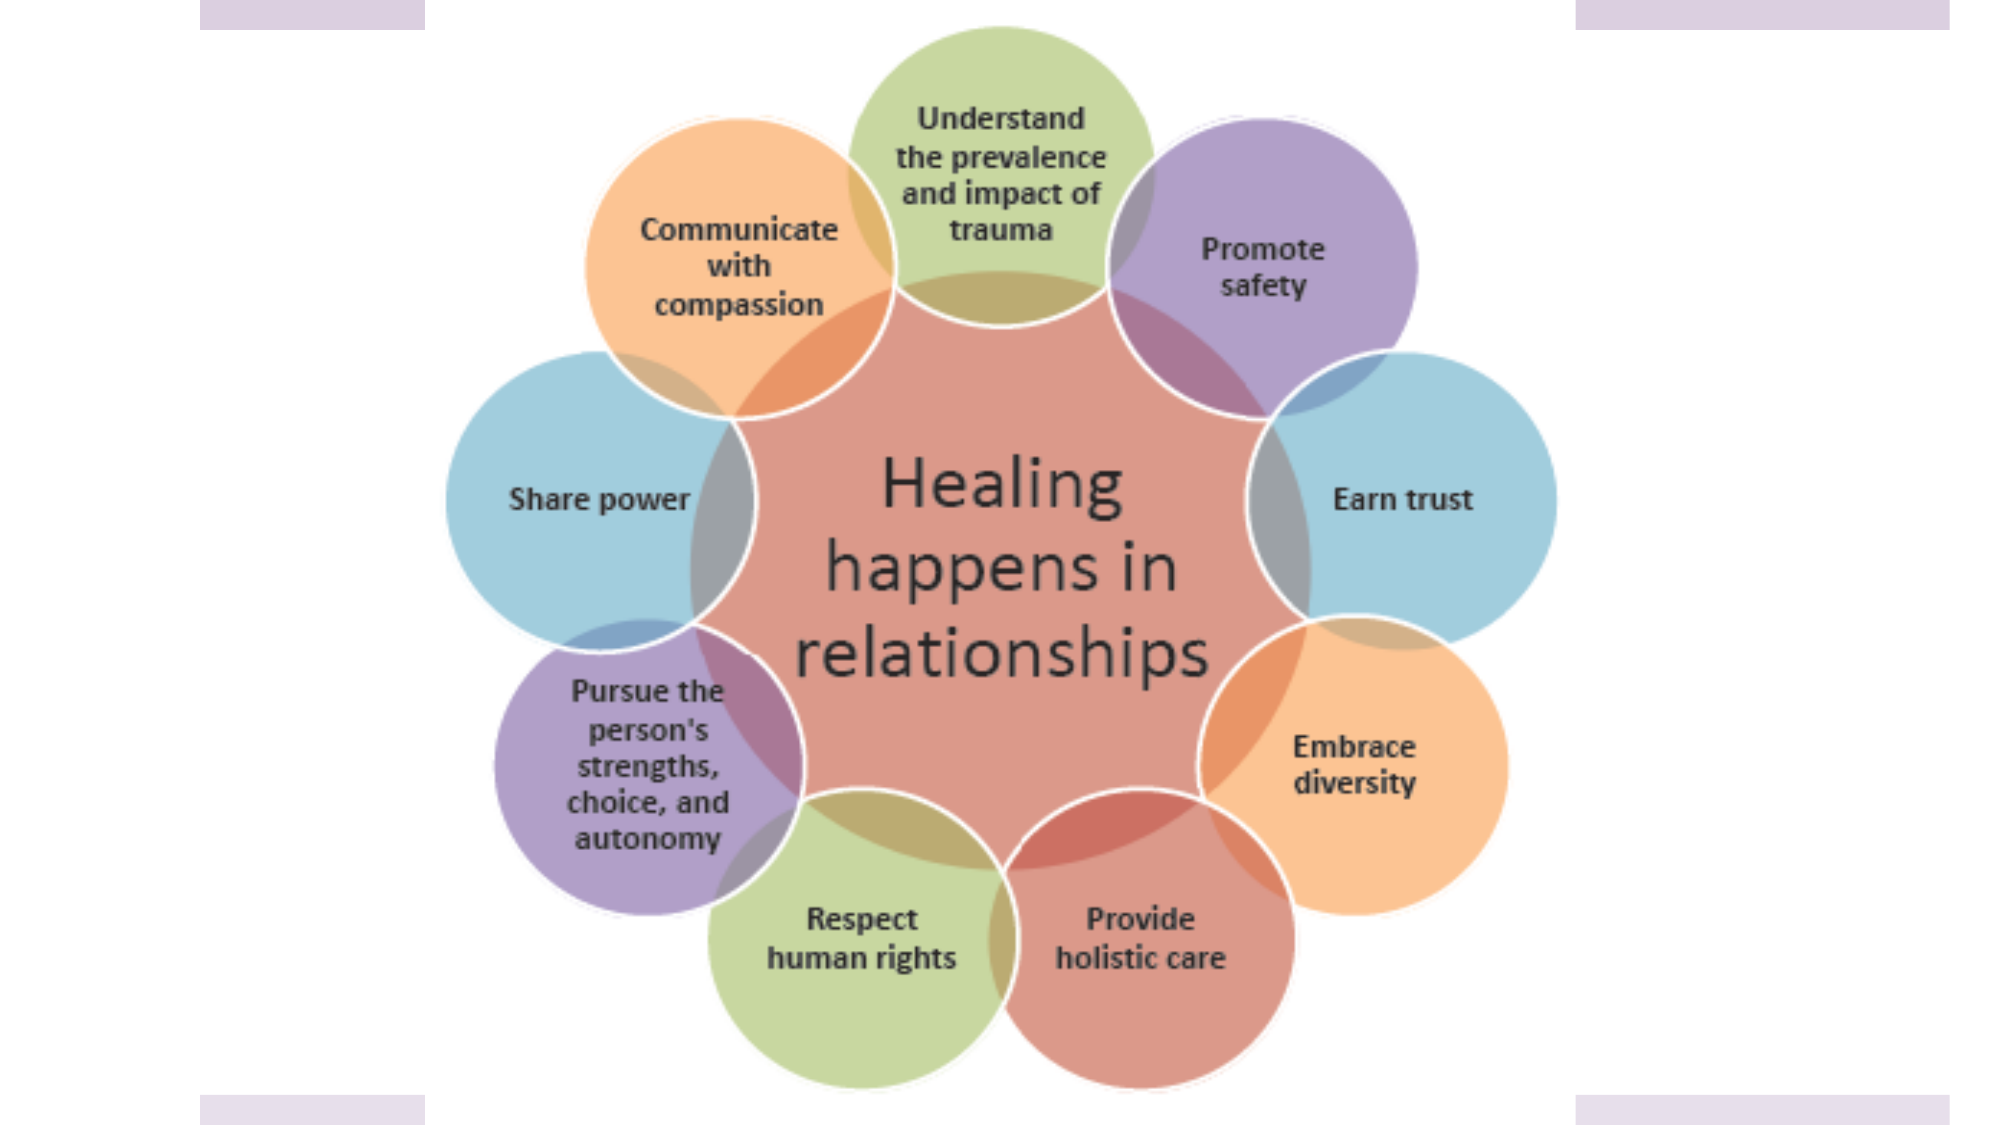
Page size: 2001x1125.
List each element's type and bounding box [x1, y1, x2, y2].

picture [424, 0, 1577, 1125]
